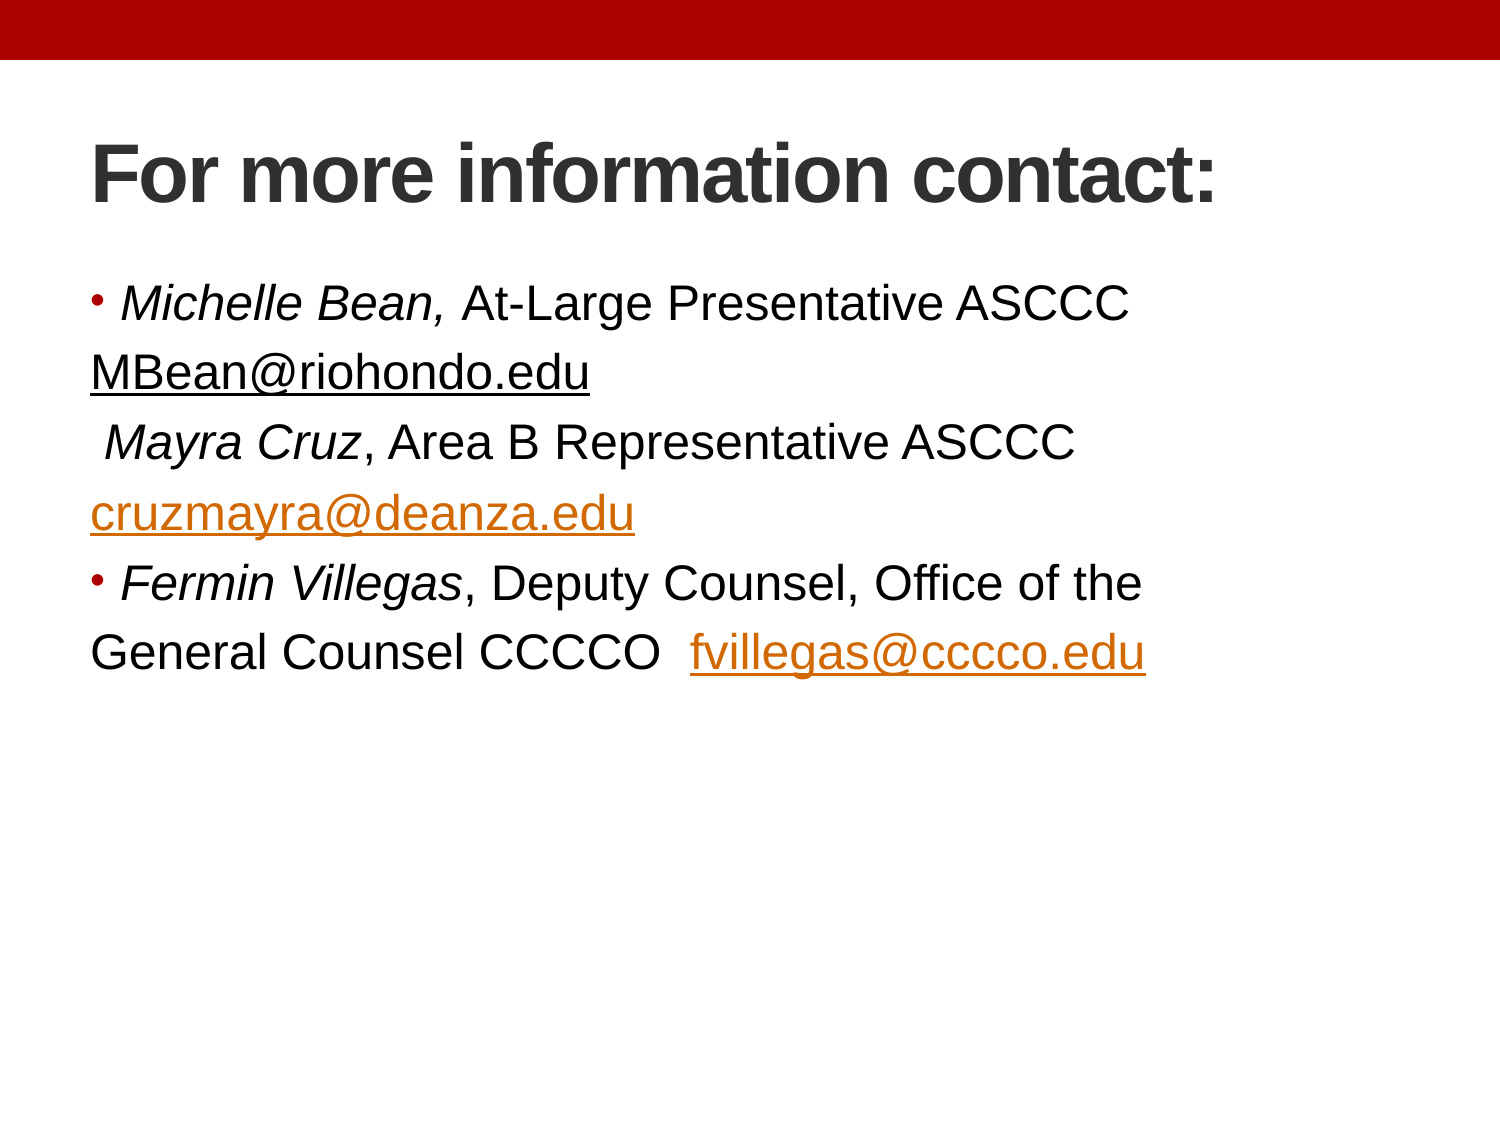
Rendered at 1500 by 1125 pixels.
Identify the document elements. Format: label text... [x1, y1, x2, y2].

title For more information contact: [75, 87, 1425, 250]
list Michelle Bean, At-Large Presentative ASCCC MBean@riohondo.edu Mayra Cruz, Area B Representative ASCCC cruzmayra@deanza.edu Fermin Villegas, Deputy Counsel, Office of the General Counsel CCCCO fvillegas@cccco.edu [75, 262, 1425, 1063]
